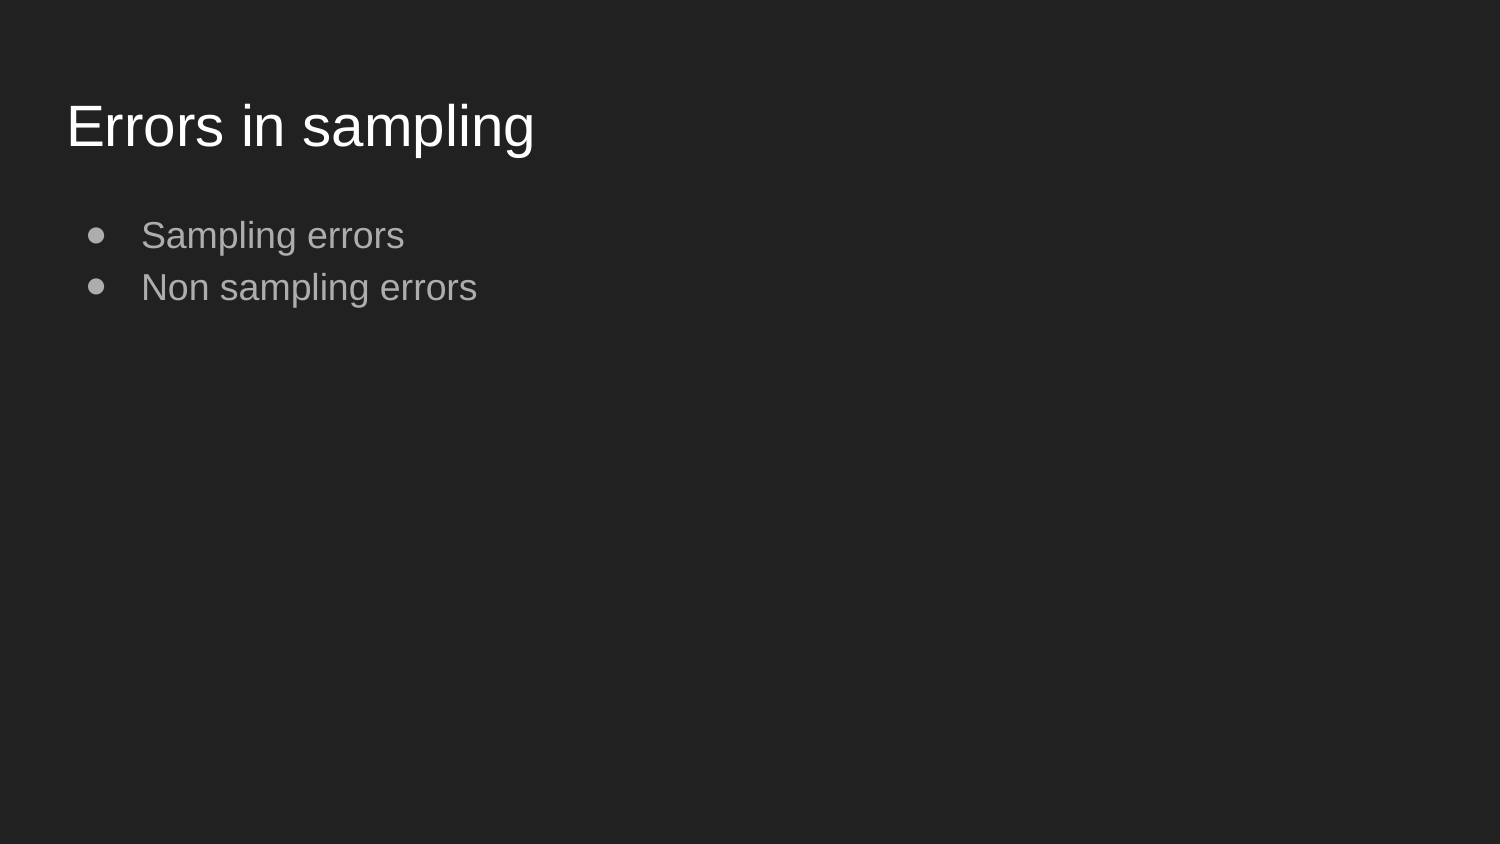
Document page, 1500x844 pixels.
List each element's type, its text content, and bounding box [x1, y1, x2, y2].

list Sampling errors Non sampling errors [51, 189, 1449, 750]
title Errors in sampling [51, 72, 1449, 167]
